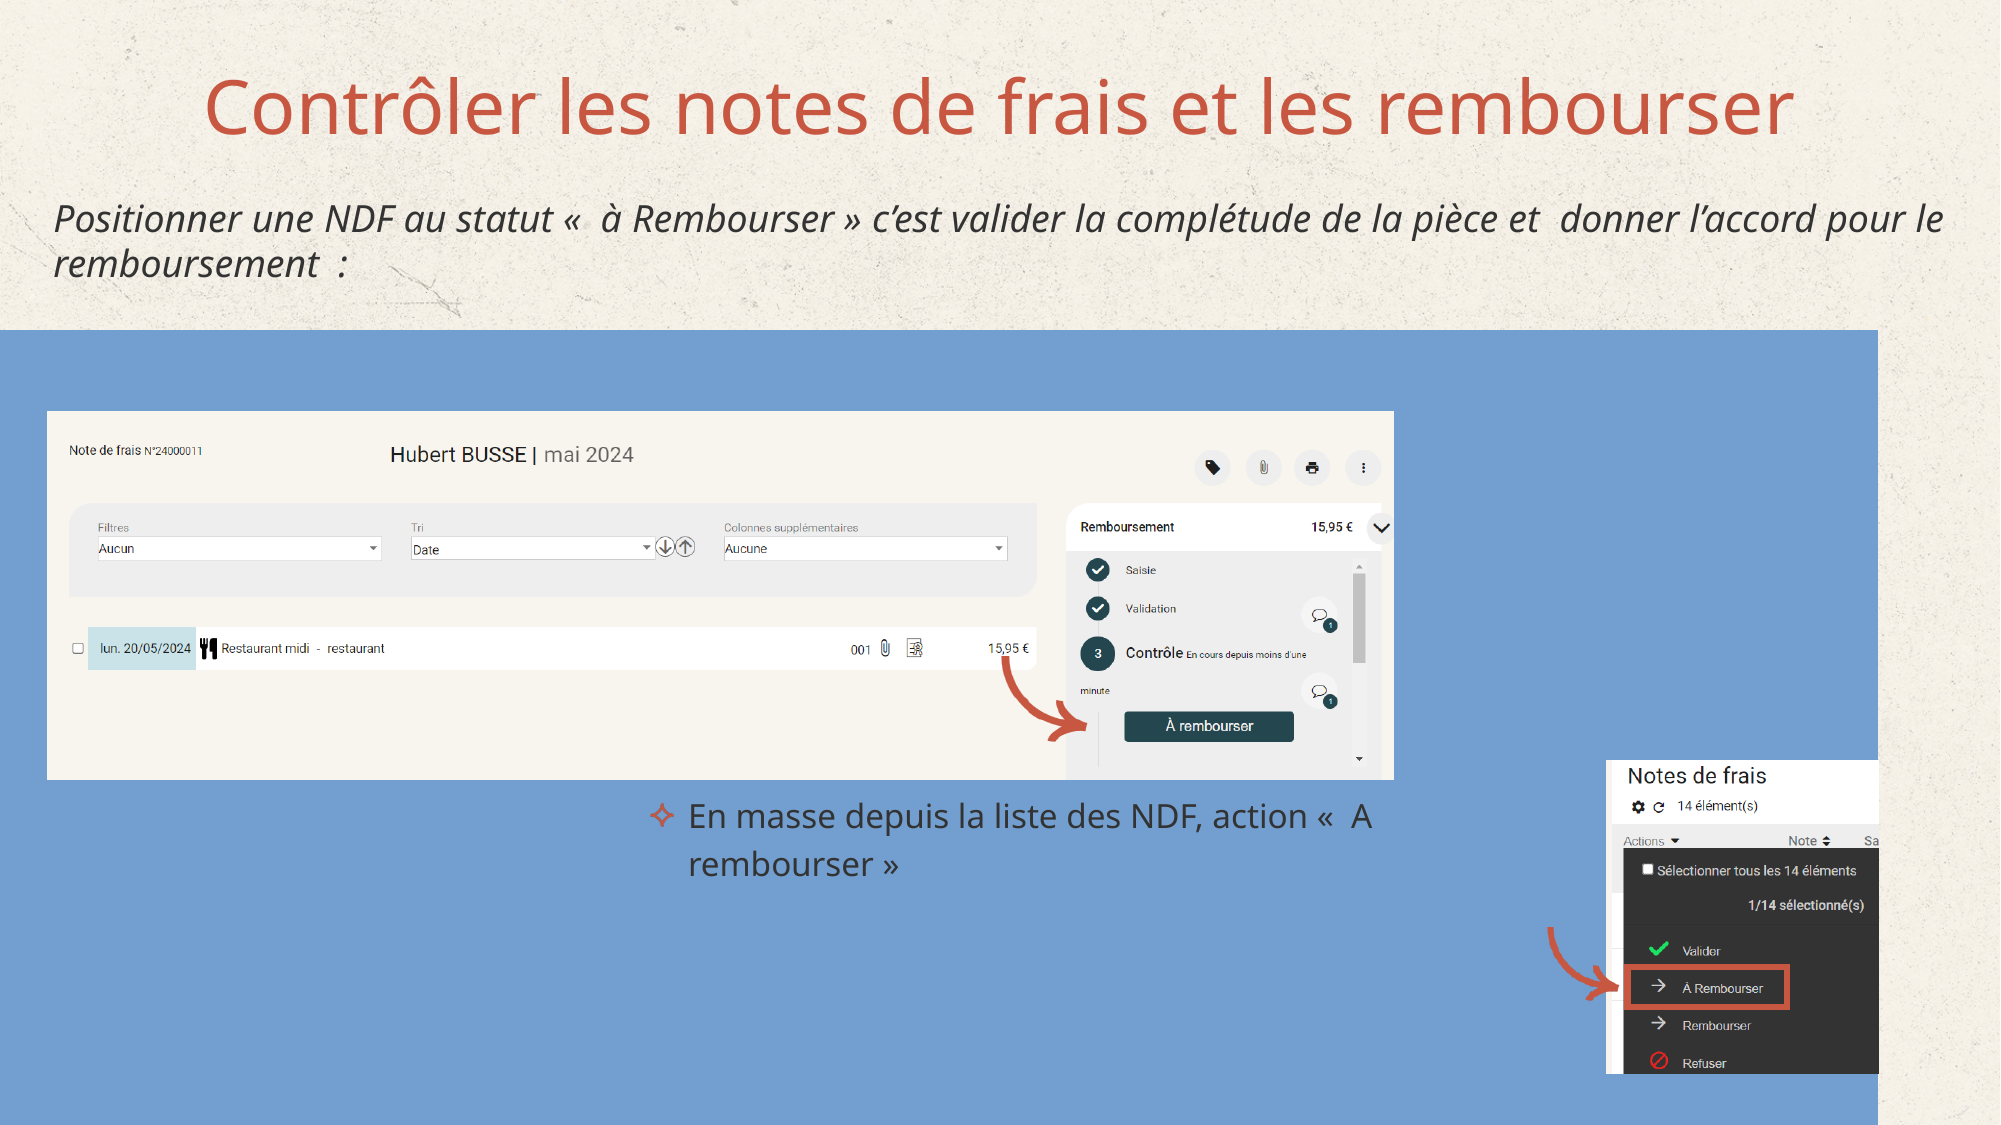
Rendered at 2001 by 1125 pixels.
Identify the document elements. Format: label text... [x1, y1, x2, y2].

text_box Positionner une NDF au statut « à Rembourser » c’est valider la complétude de la pièce et donner l’accord pour le remboursement : [38, 187, 1962, 293]
picture [0, 0, 2000, 1125]
picture [650, 803, 674, 827]
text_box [1545, 760, 1879, 1074]
text_box En masse depuis la liste des NDF, action « A rembourser » [635, 779, 1545, 890]
title Contrôler les notes de frais et les rembourser [60, 85, 1940, 136]
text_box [47, 411, 1395, 780]
